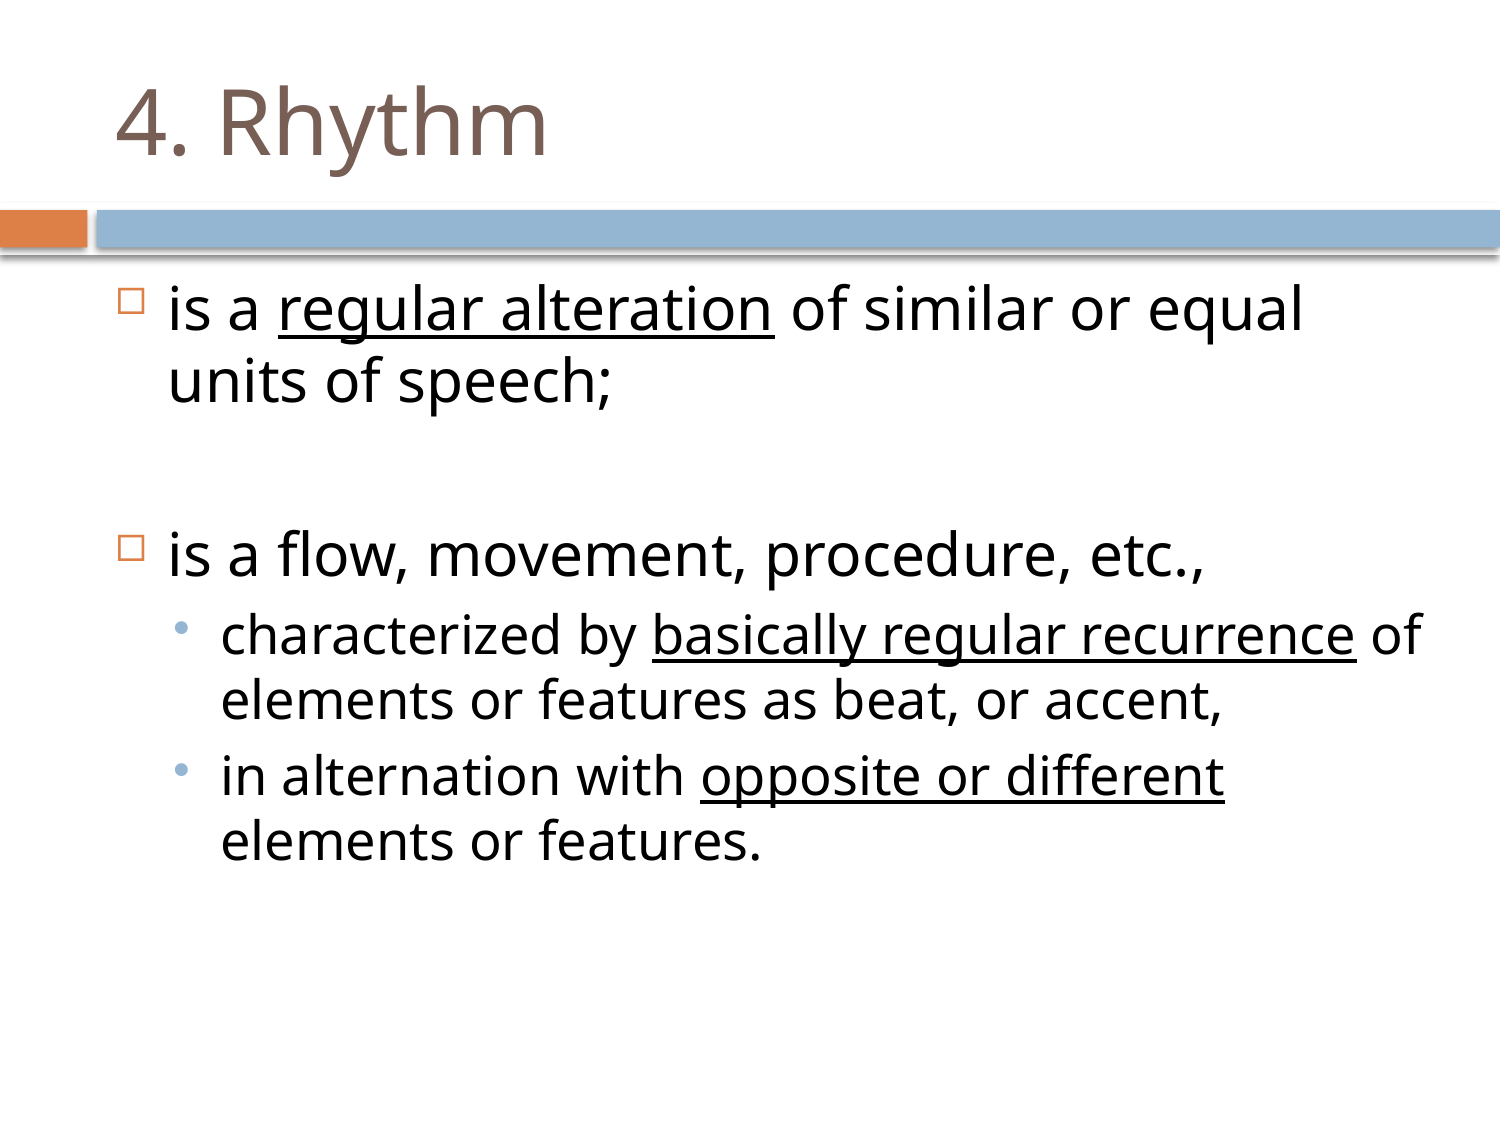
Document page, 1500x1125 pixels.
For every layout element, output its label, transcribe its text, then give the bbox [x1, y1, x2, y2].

list is a regular alteration of similar or equal units of speech; is a flow, movement, procedure, etc., characterized by basically regular recurrence of elements or features as beat, or accent, in alternation with opposite or different elements or features. [100, 262, 1438, 1000]
title 4. Rhythm [100, 37, 1438, 200]
